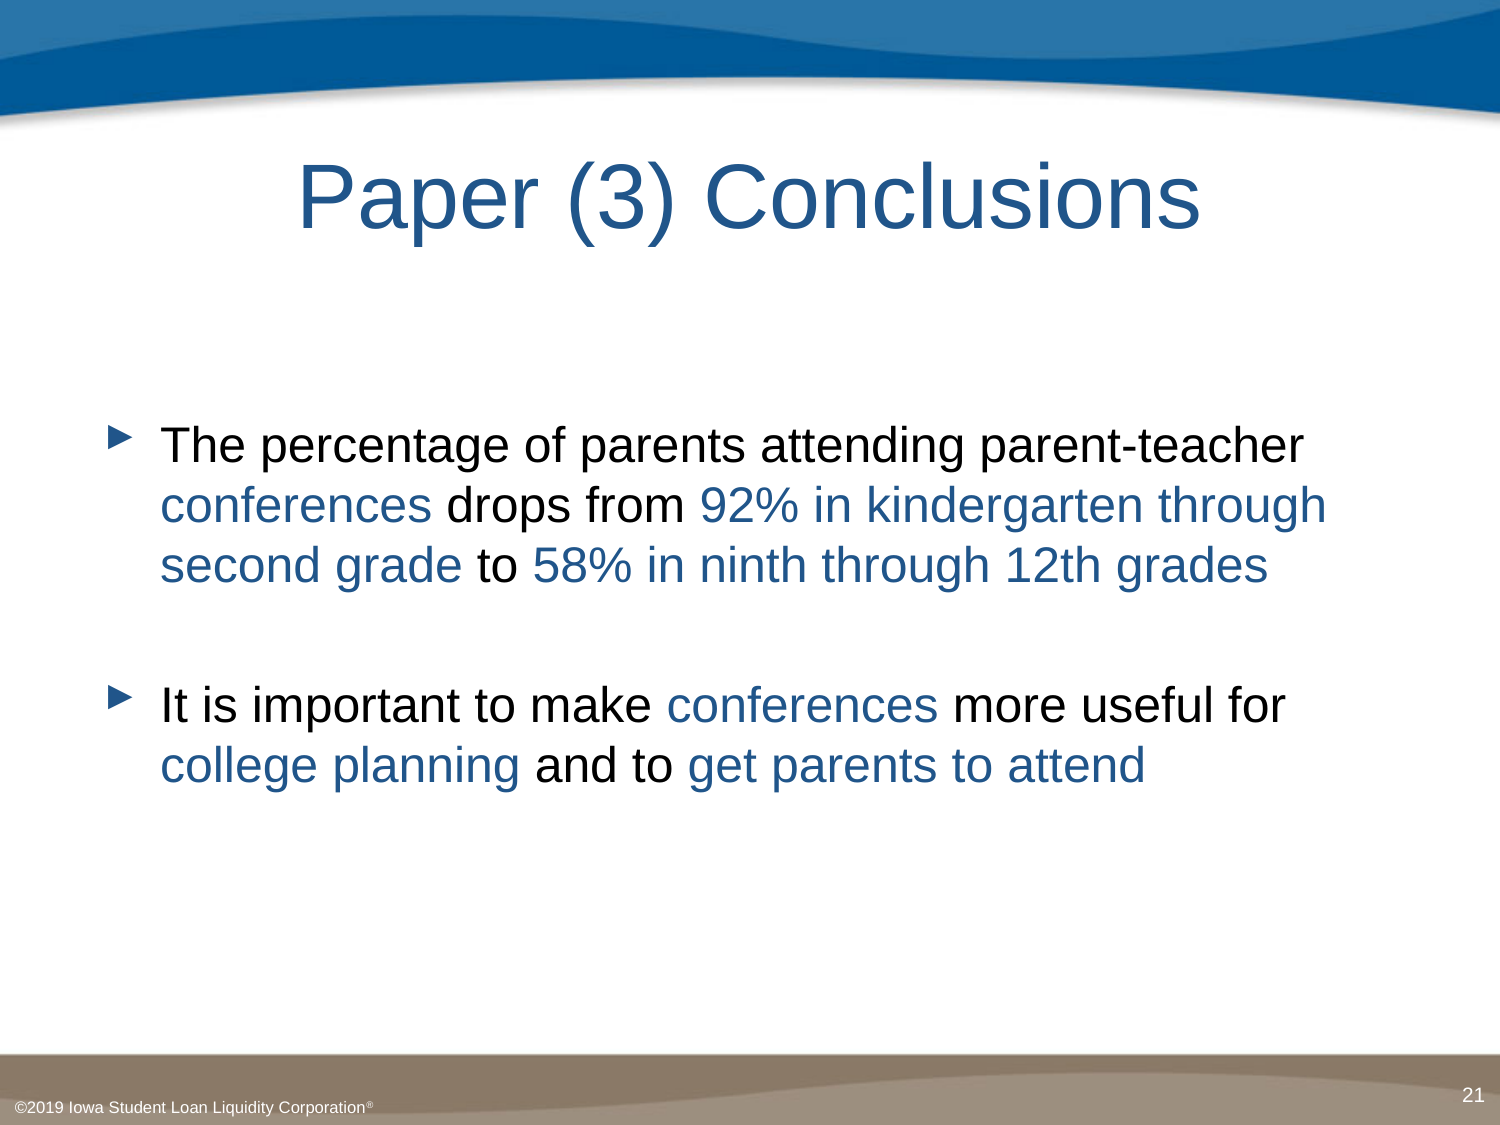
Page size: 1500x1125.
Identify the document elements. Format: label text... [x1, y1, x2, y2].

list The percentage of parents attending parent-teacher conferences drops from 92% in kindergarten through second grade to 58% in ninth through 12th grades It is important to make conferences more useful for college planning and to get parents to attend [88, 404, 1439, 911]
picture [0, 0, 1500, 1125]
slide_number 21 [1350, 1074, 1500, 1125]
title Paper (3) Conclusions [75, 97, 1425, 286]
